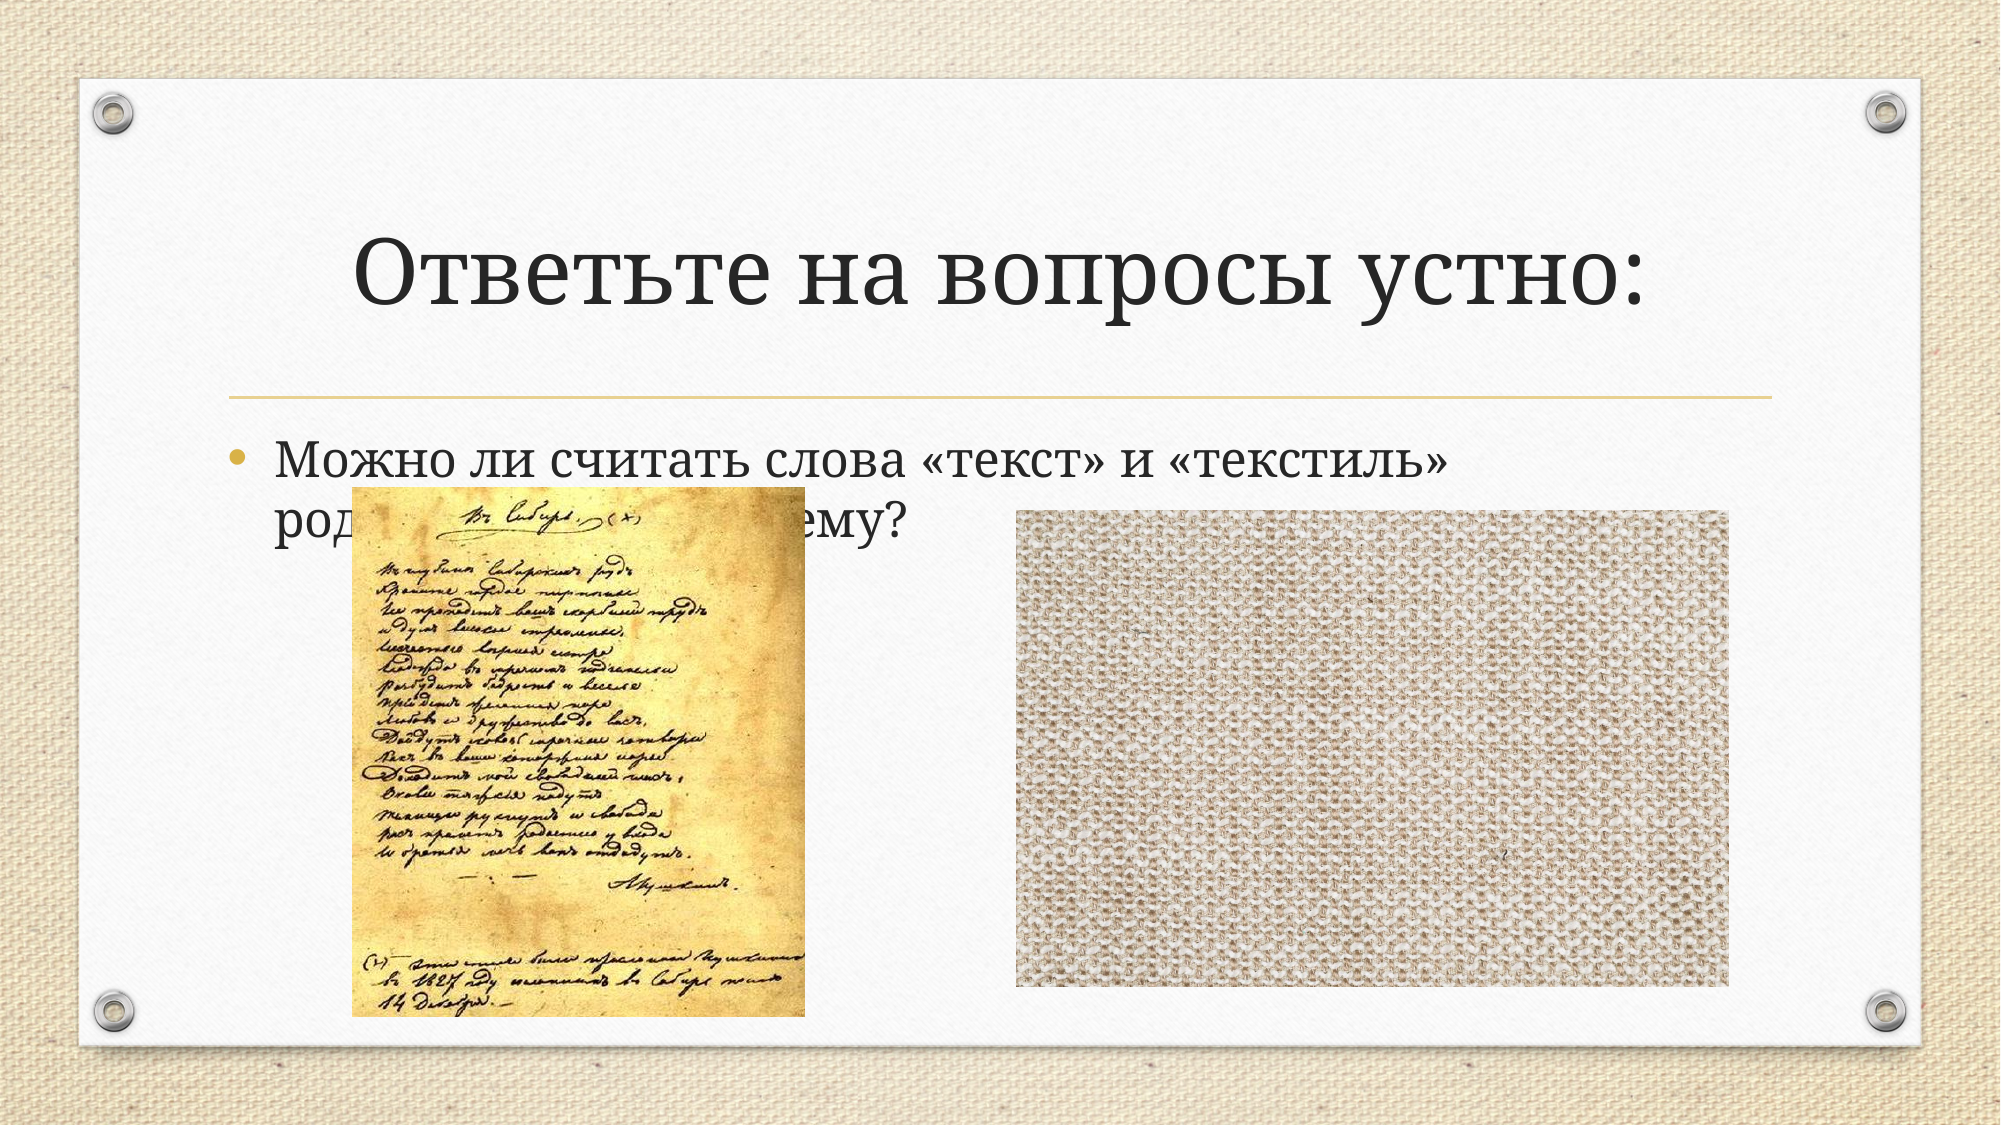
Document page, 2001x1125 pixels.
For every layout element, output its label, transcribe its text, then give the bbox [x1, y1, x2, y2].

title Ответьте на вопросы устно: [212, 161, 1788, 375]
list Можно ли считать слова «текст» и «текстиль» родственными? Почему? [212, 419, 1788, 964]
picture [0, 0, 2001, 1125]
